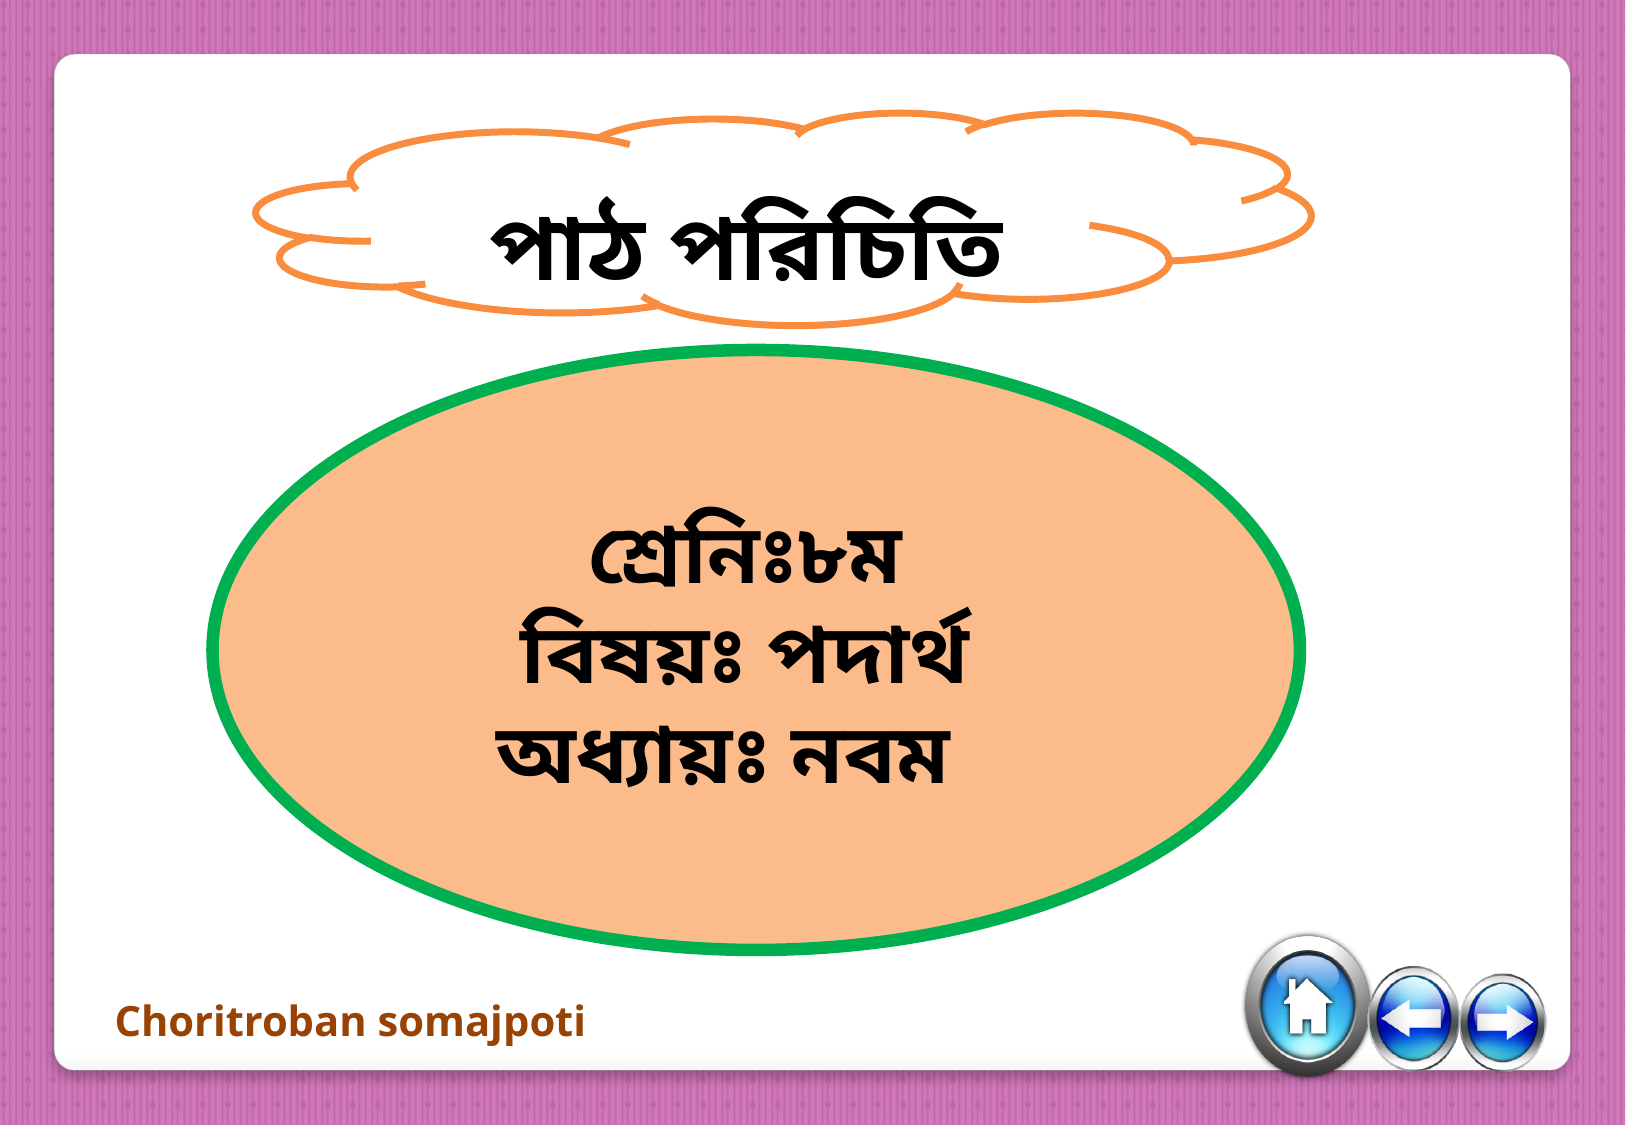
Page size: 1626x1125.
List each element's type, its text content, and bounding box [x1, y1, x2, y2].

text_box Choritroban somajpoti [99, 987, 602, 1053]
picture [1237, 927, 1550, 1088]
text_box শ্রেনিঃ৮ম বিষয়ঃ পদার্থ অধ্যায়ঃ নবম [208, 346, 1304, 954]
text_box পাঠ পরিচিতি [252, 109, 1315, 330]
